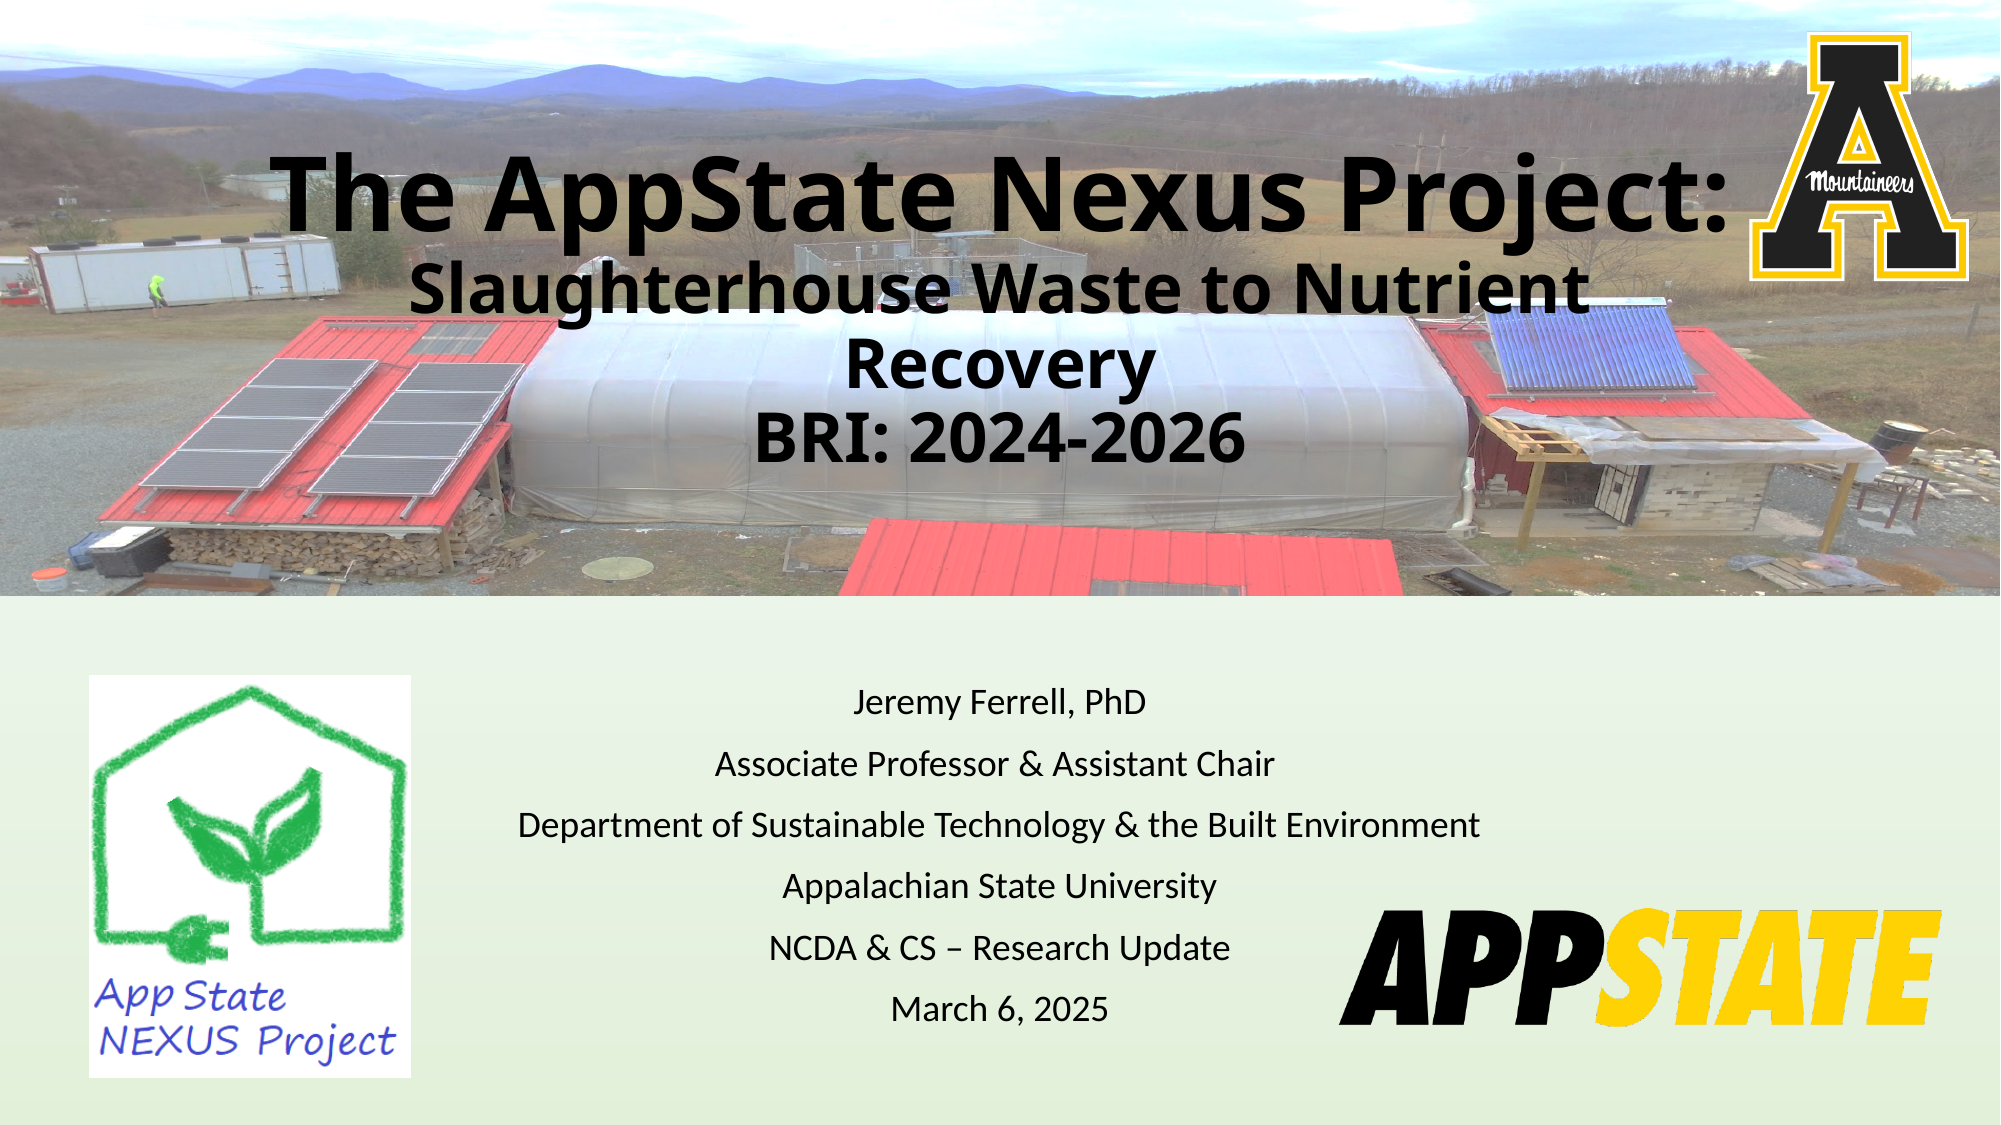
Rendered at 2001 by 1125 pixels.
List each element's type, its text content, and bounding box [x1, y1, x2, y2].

subtitle Jeremy Ferrell, PhD Associate Professor & Assistant Chair Department of Sustainable Technology & the Built Environment Appalachian State University NCDA & CS – Research Update March 6, 2025 [411, 675, 1750, 947]
picture [89, 675, 411, 1078]
picture [0, 0, 2000, 596]
picture [1338, 908, 1942, 1028]
